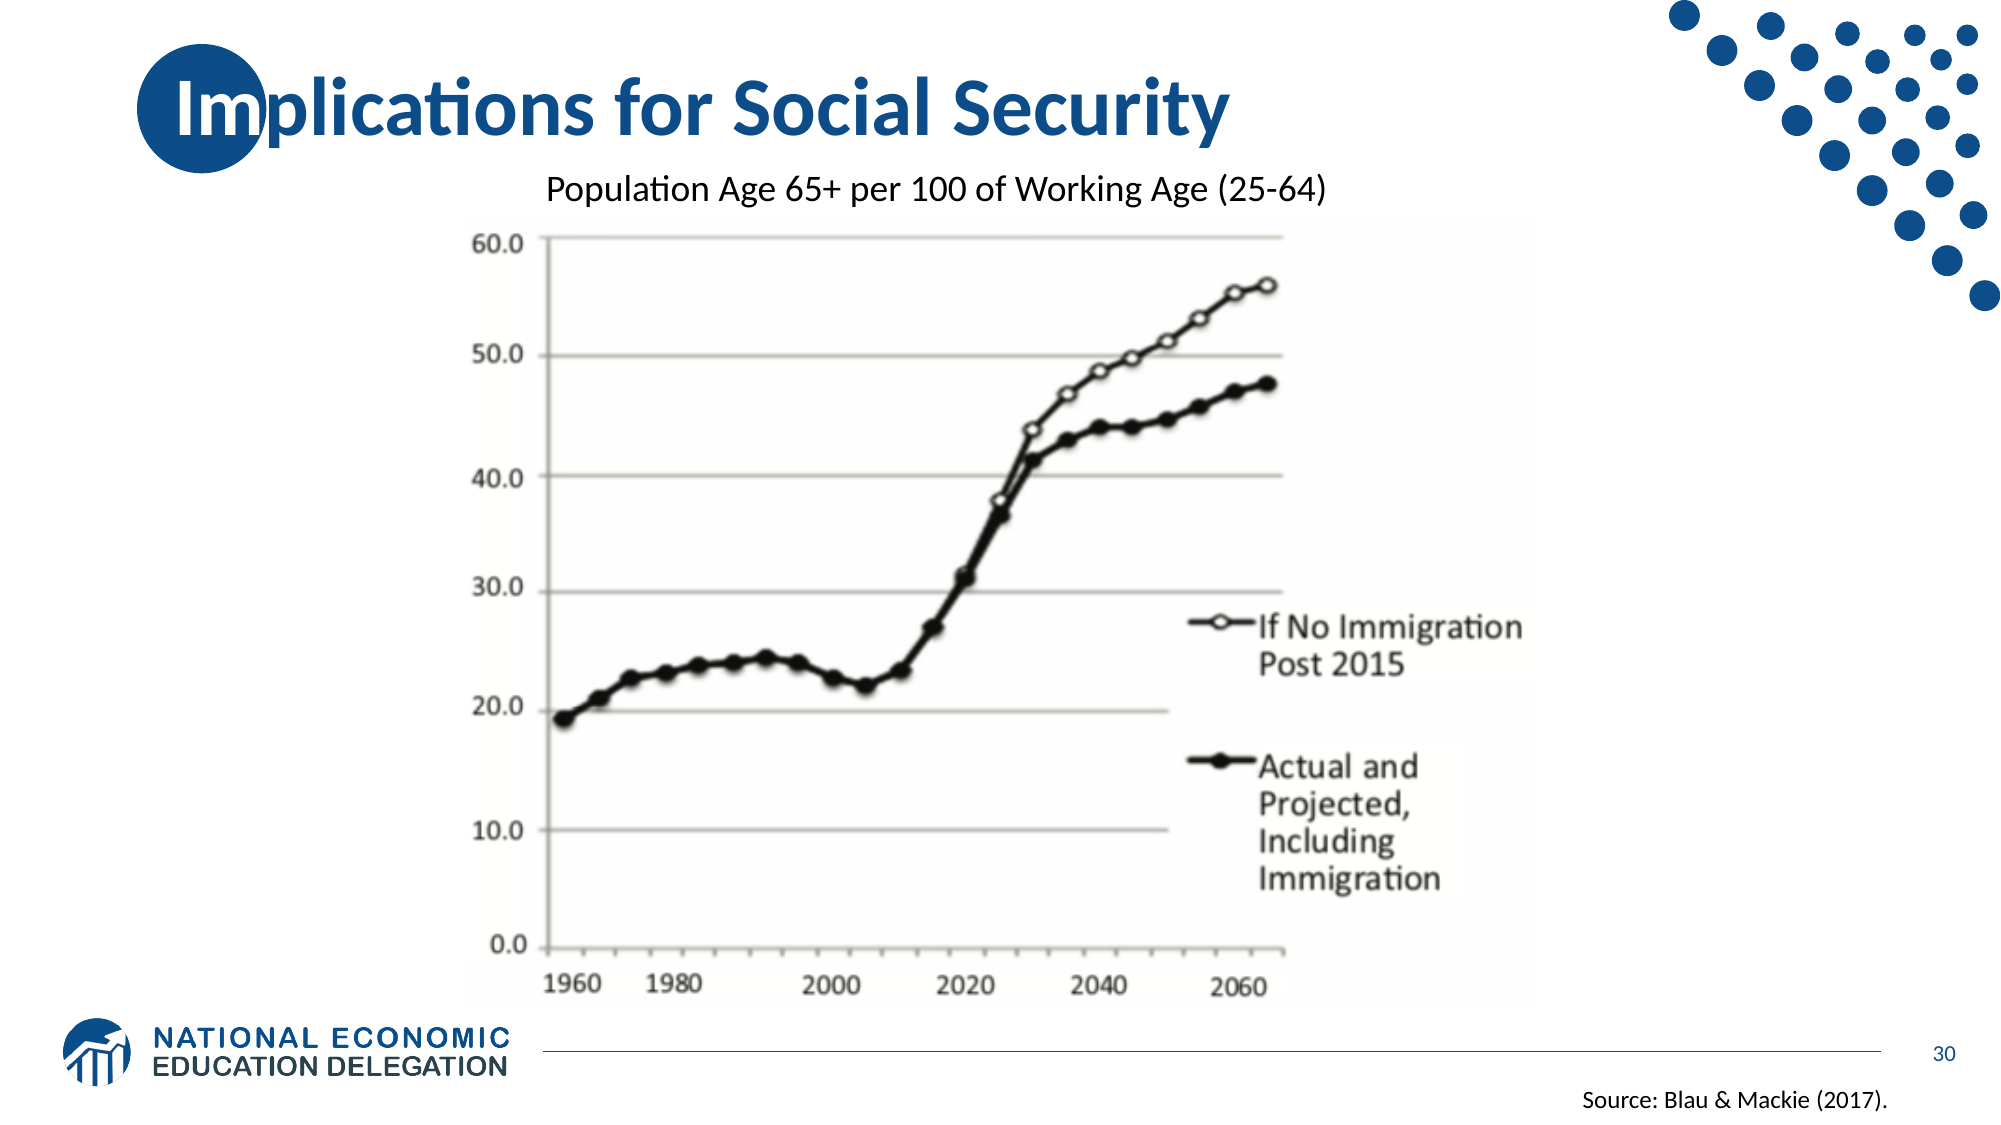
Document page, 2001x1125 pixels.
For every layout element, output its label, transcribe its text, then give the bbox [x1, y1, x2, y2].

text_box Source: Blau & Mackie (2017). [1567, 1076, 1904, 1121]
title Implications for Social Security [140, 0, 1866, 218]
slide_number 30 [1521, 1022, 1972, 1082]
text_box Population Age 65+ per 100 of Working Age (25-64) [531, 156, 1343, 217]
picture [55, 1013, 520, 1091]
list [465, 217, 1535, 1005]
